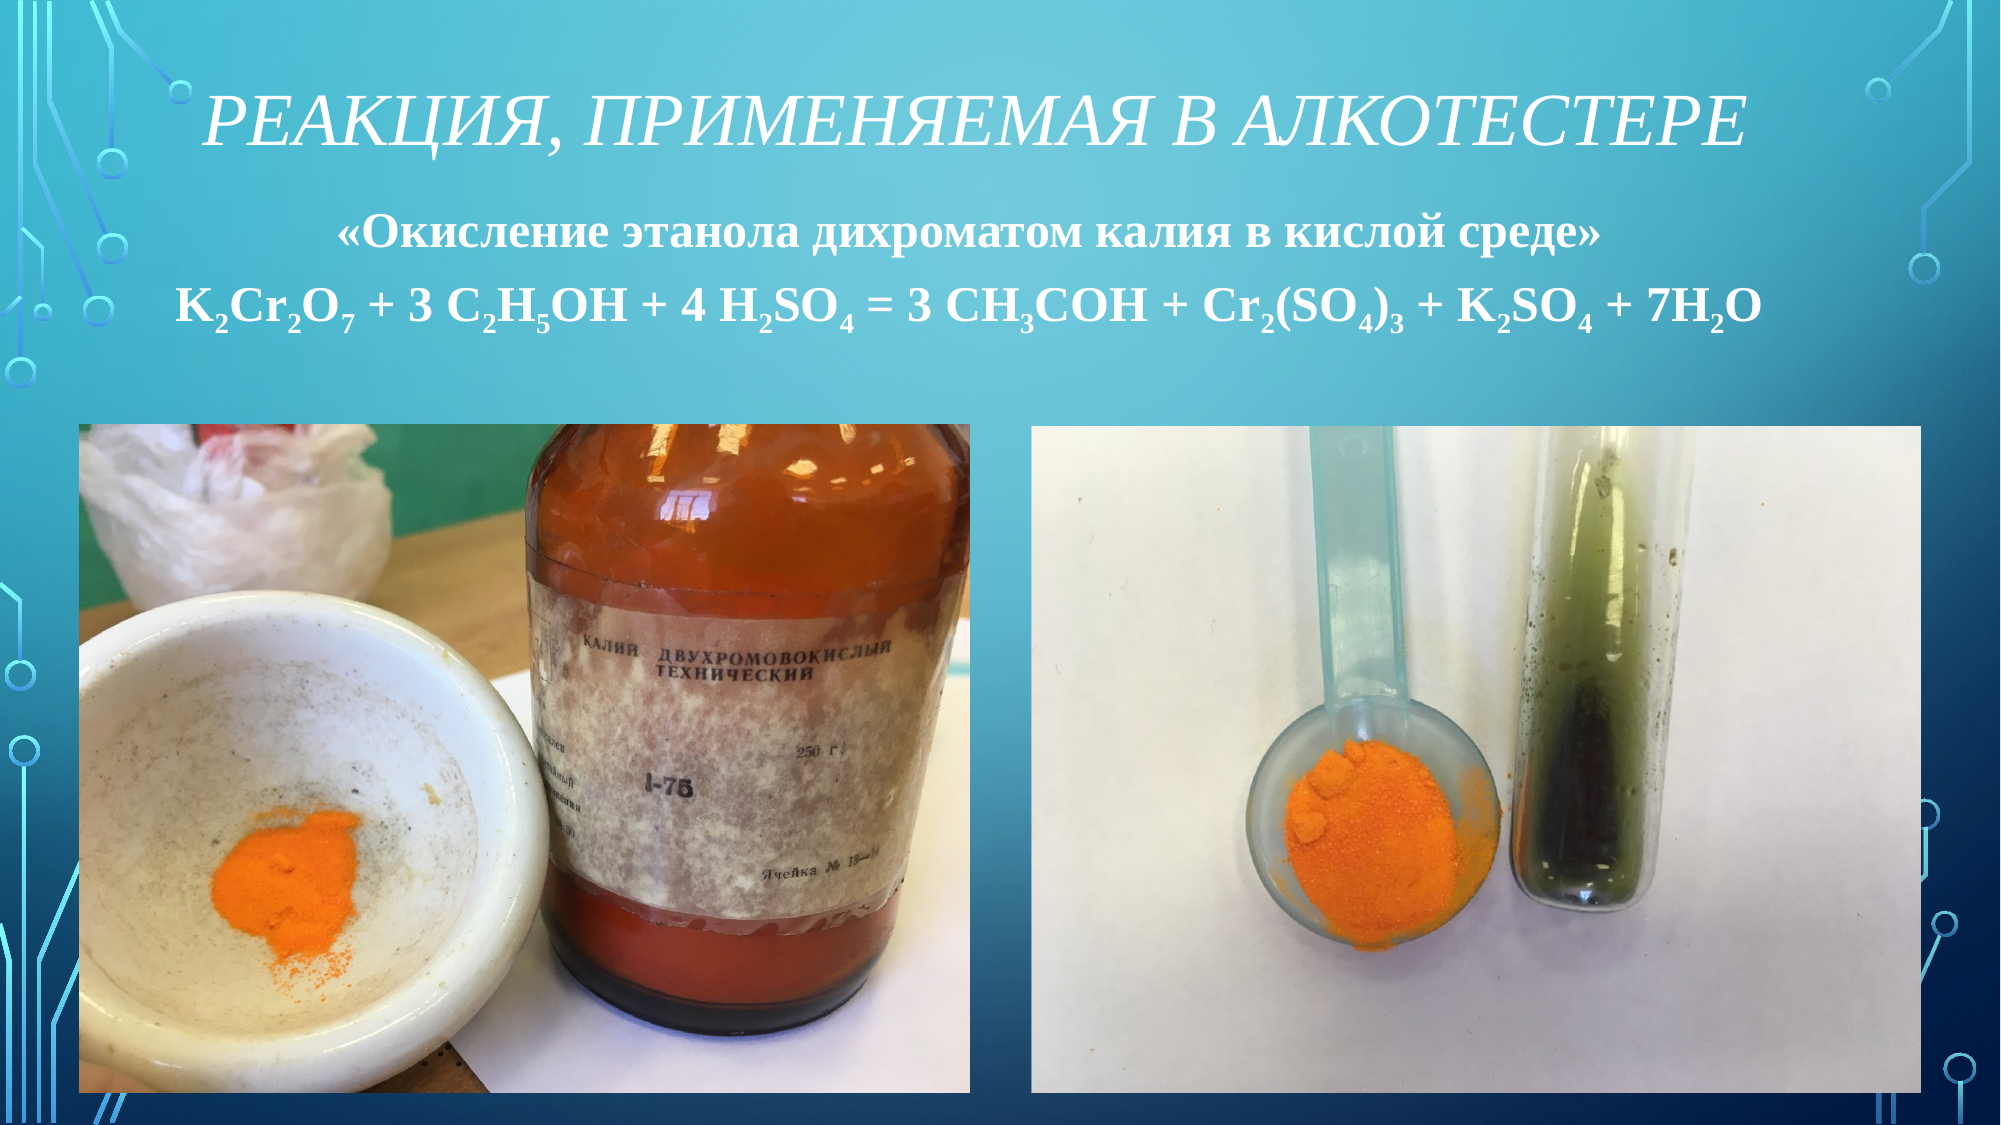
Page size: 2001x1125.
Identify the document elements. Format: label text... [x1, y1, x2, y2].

title Реакция, применяемая в алкотестере [187, 0, 1813, 243]
list «Окисление этанола дихроматом калия в кислой среде» K2Cr2O7 + 3 C2H5OH + 4 H2SO4 = 3 CH3COH + Cr2(SO4)3 + K2SO4 + 7H2O [157, 177, 1783, 759]
picture [1032, 314, 1920, 1125]
picture [78, 424, 970, 1094]
